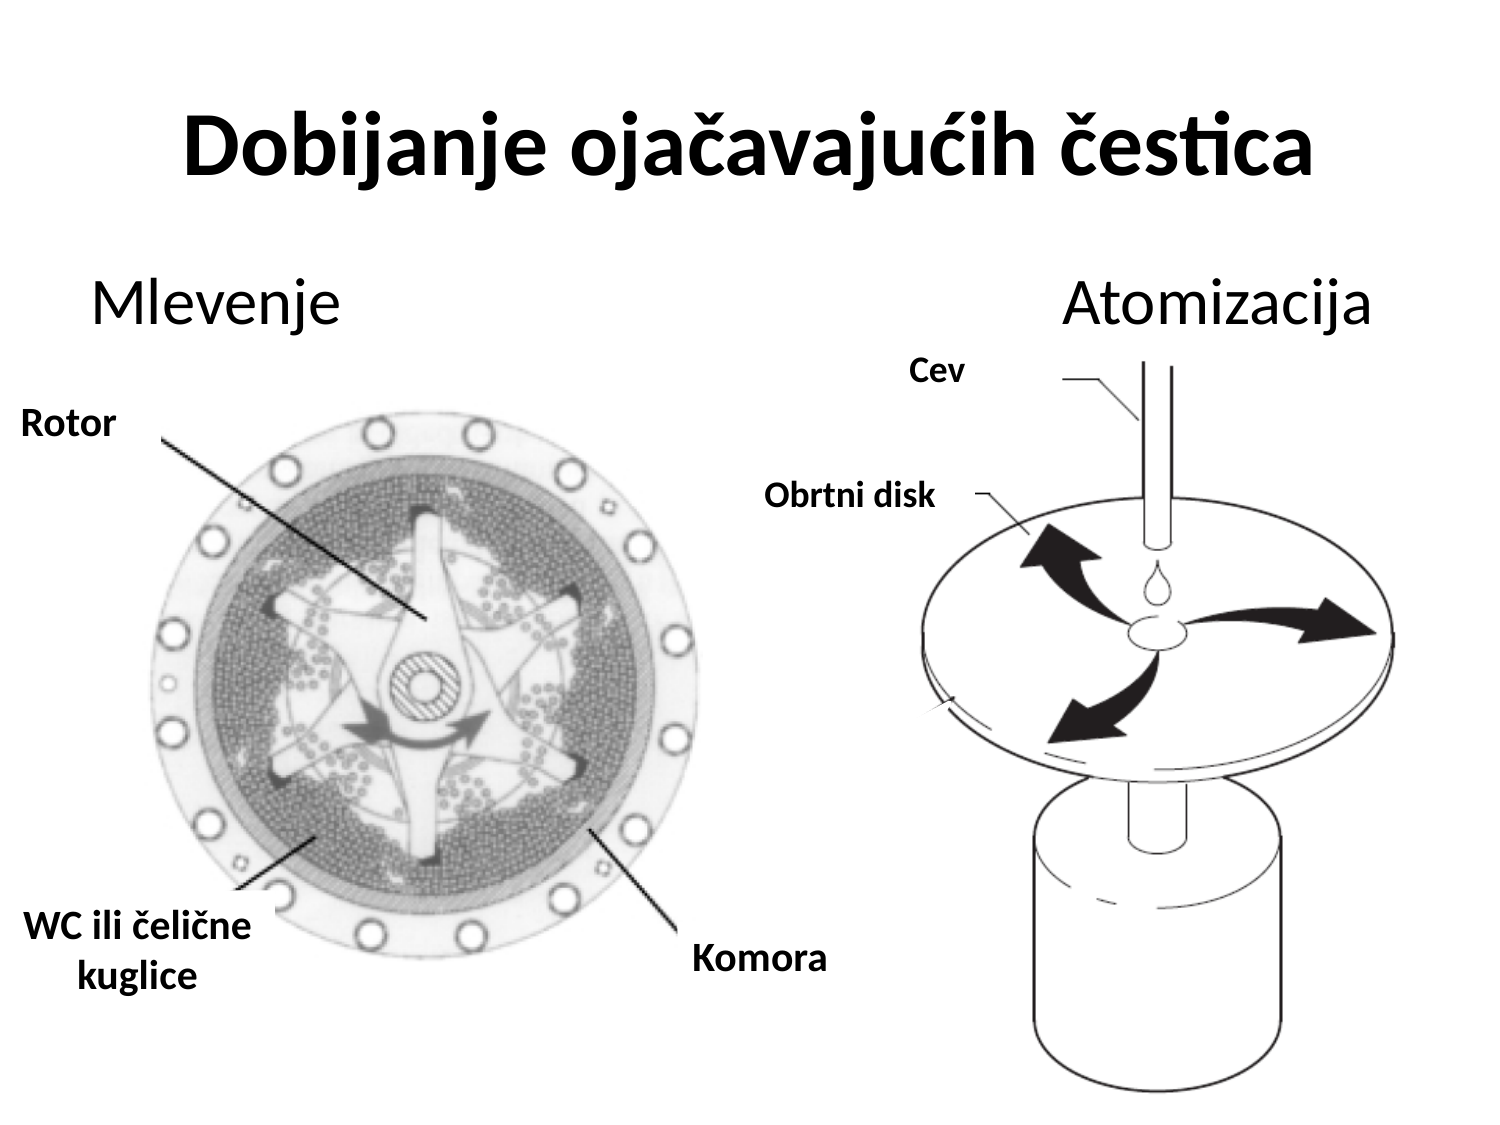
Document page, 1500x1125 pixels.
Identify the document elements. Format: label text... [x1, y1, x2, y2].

title Dobijanje ojačavajućih čestica [75, 45, 1425, 233]
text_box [0, 387, 132, 1020]
list Mlevenje Atomizacija [75, 249, 1425, 385]
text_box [137, 337, 1451, 1113]
